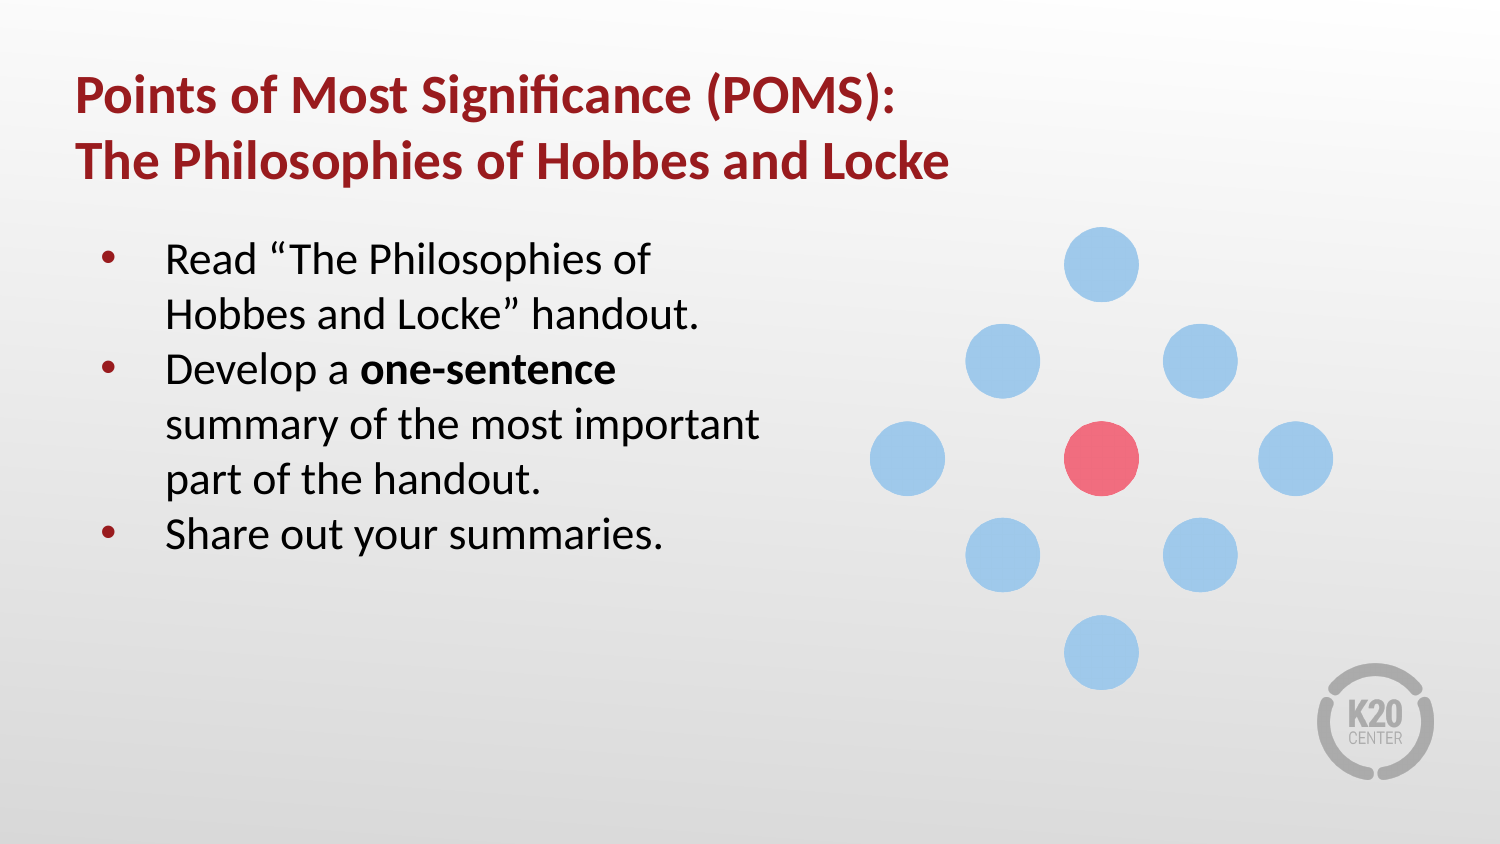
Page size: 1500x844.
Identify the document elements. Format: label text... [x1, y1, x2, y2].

title Points of Most Significance (POMS): The Philosophies of Hobbes and Locke [75, 50, 1425, 191]
list Read “The Philosophies of Hobbes and Locke” handout. Develop a one-sentence summary of the most important part of the handout. Share out your summaries. [75, 214, 794, 665]
picture [825, 213, 1451, 797]
